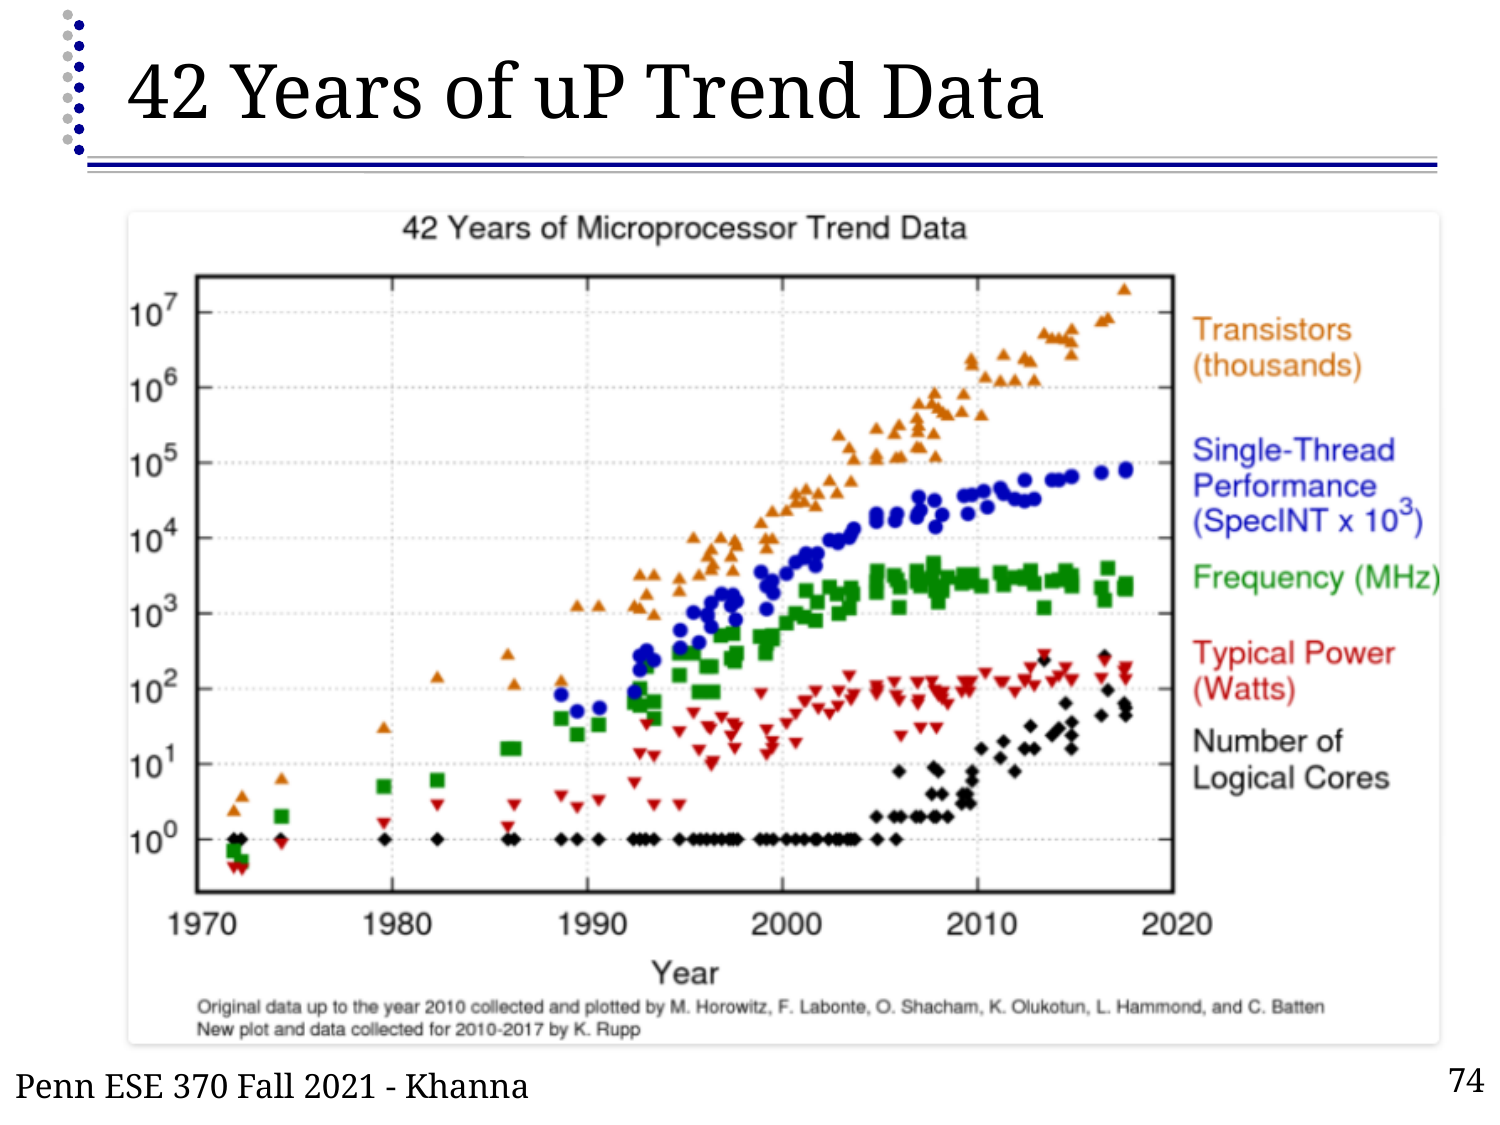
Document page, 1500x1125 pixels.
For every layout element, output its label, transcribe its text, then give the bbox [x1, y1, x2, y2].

slide_number 74 [1187, 1037, 1500, 1113]
footer Penn ESE 370 Fall 2021 - Khanna [0, 1037, 813, 1113]
picture [112, 199, 1463, 1066]
title 42 Years of uP Trend Data [112, 16, 1391, 142]
